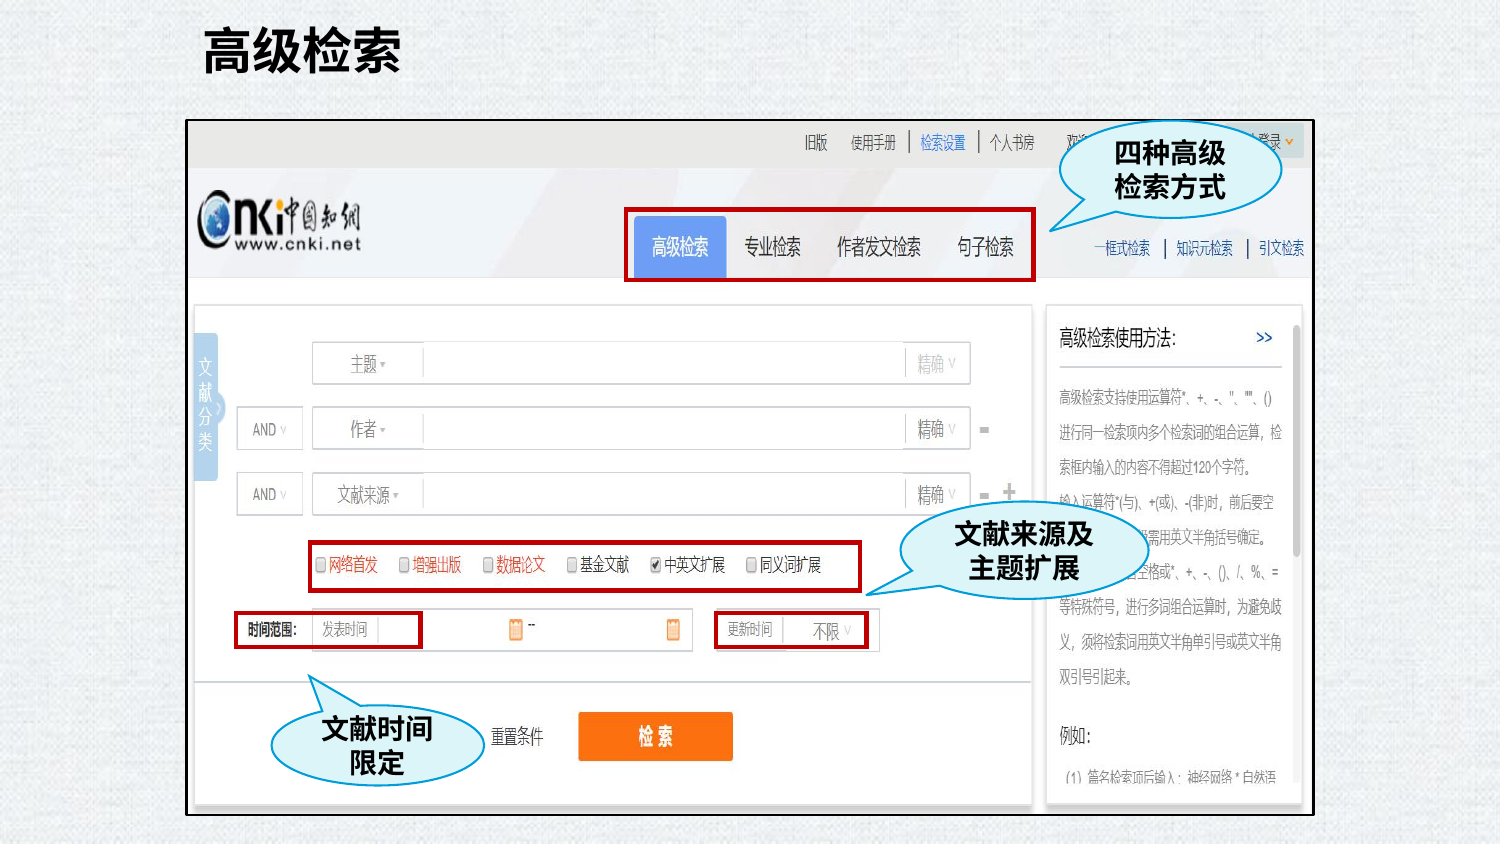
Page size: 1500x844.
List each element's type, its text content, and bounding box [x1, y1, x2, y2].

picture [0, 0, 1500, 844]
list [187, 120, 1313, 815]
title 高级检索 [187, 17, 1200, 90]
